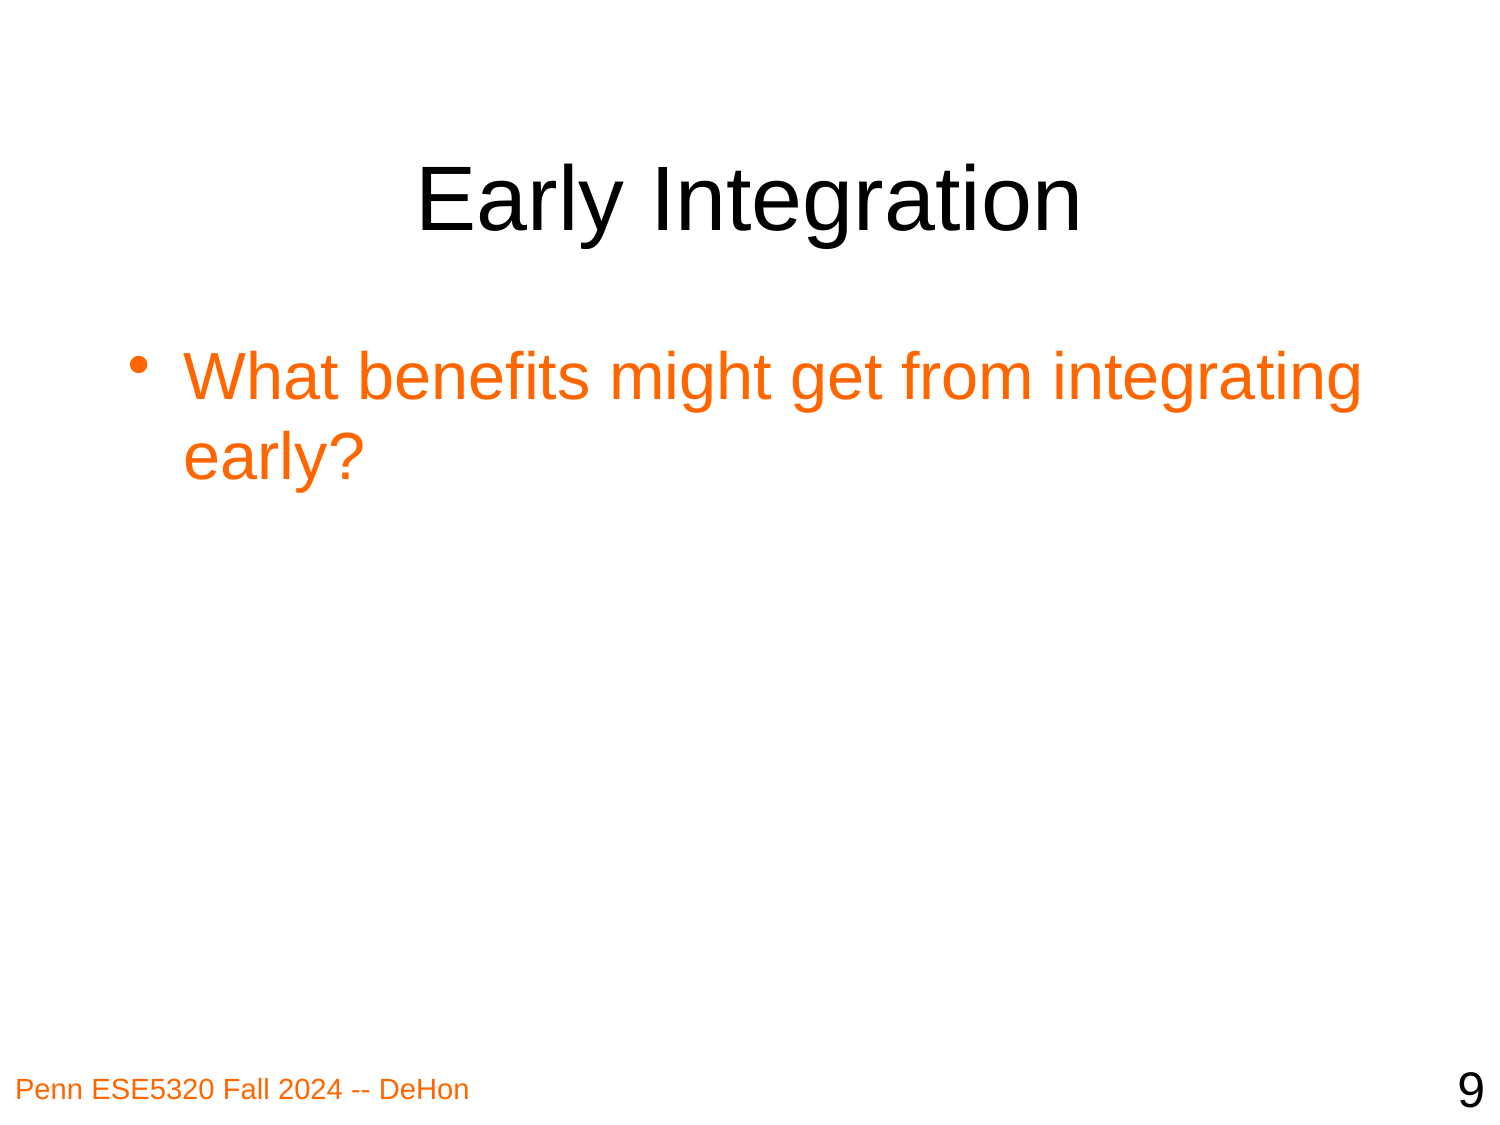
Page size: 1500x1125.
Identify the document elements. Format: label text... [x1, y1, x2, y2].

title Early Integration [112, 99, 1388, 288]
slide_number 9 [1187, 1049, 1500, 1125]
list What benefits might get from integrating early? [112, 324, 1388, 1001]
slide_number Penn ESE5320 Fall 2024 -- DeHon [0, 1062, 576, 1125]
